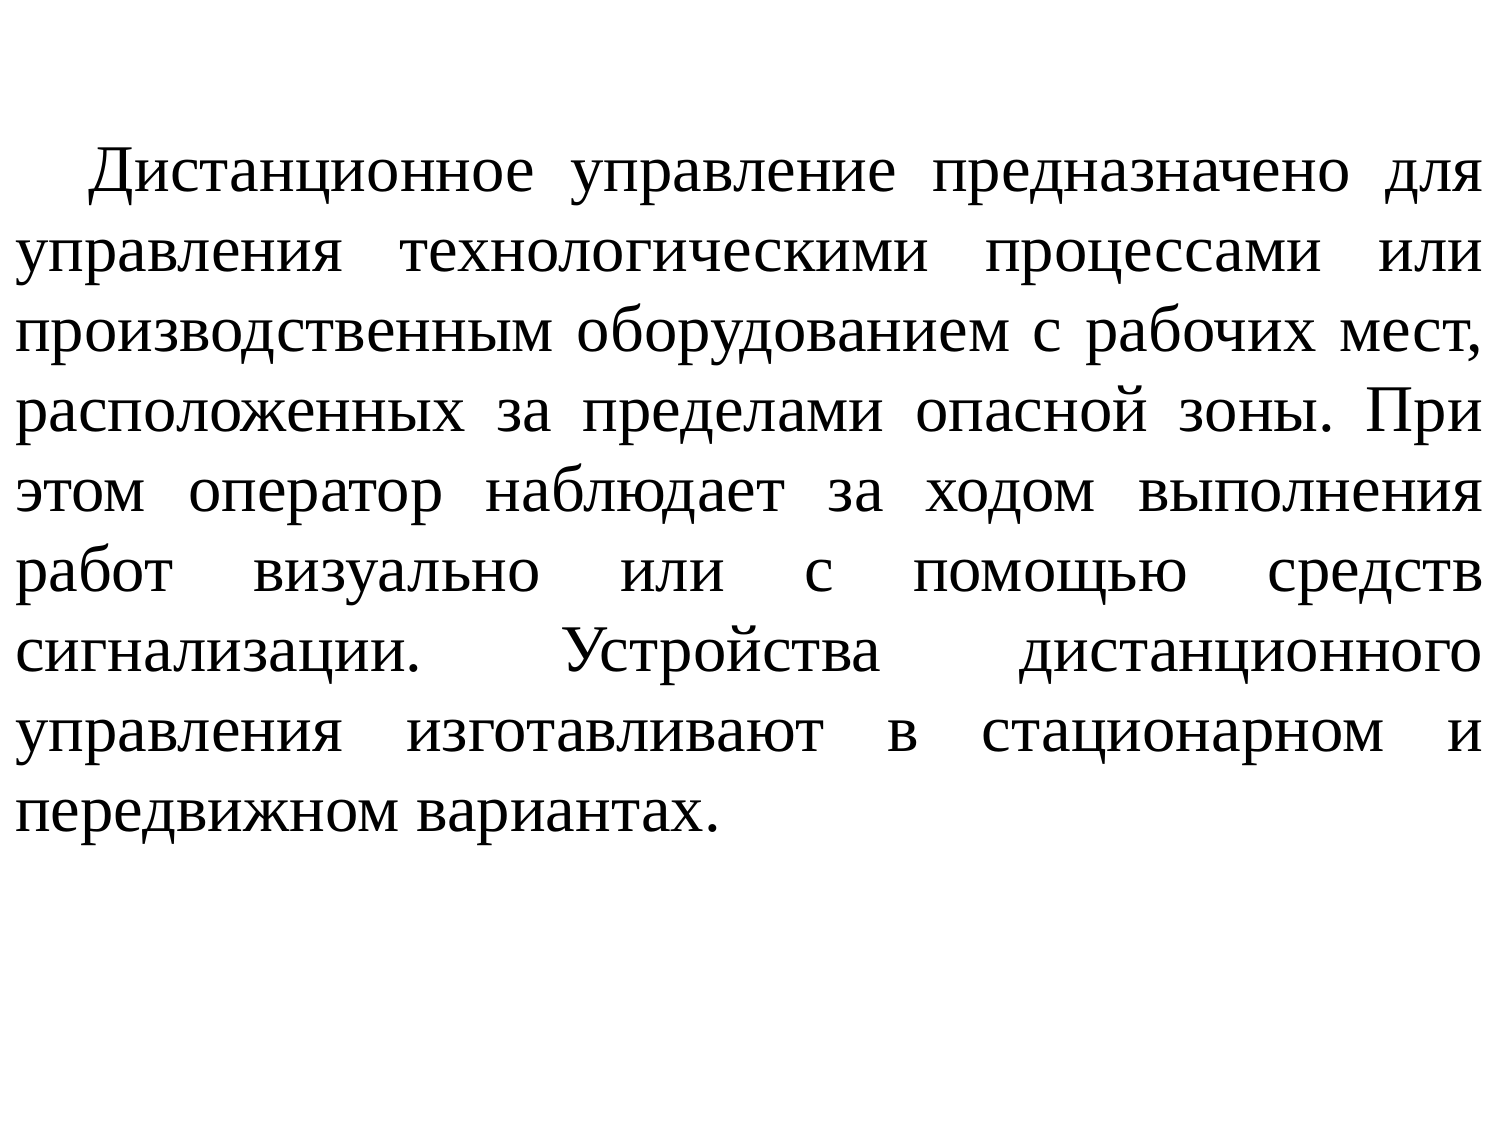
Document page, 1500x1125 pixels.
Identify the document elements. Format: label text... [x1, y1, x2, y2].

text_box Дистанционное управление предназначено для управления технологическими процессами или производственным оборудованием с рабочих мест, расположенных за пределами опасной зоны. При этом оператор наблюдает за ходом выполнения работ визуально или с помощью средств сигнализации. Устройства дистанционного управления изготавливают в стационарном и передвижном вариантах. [0, 117, 1500, 852]
